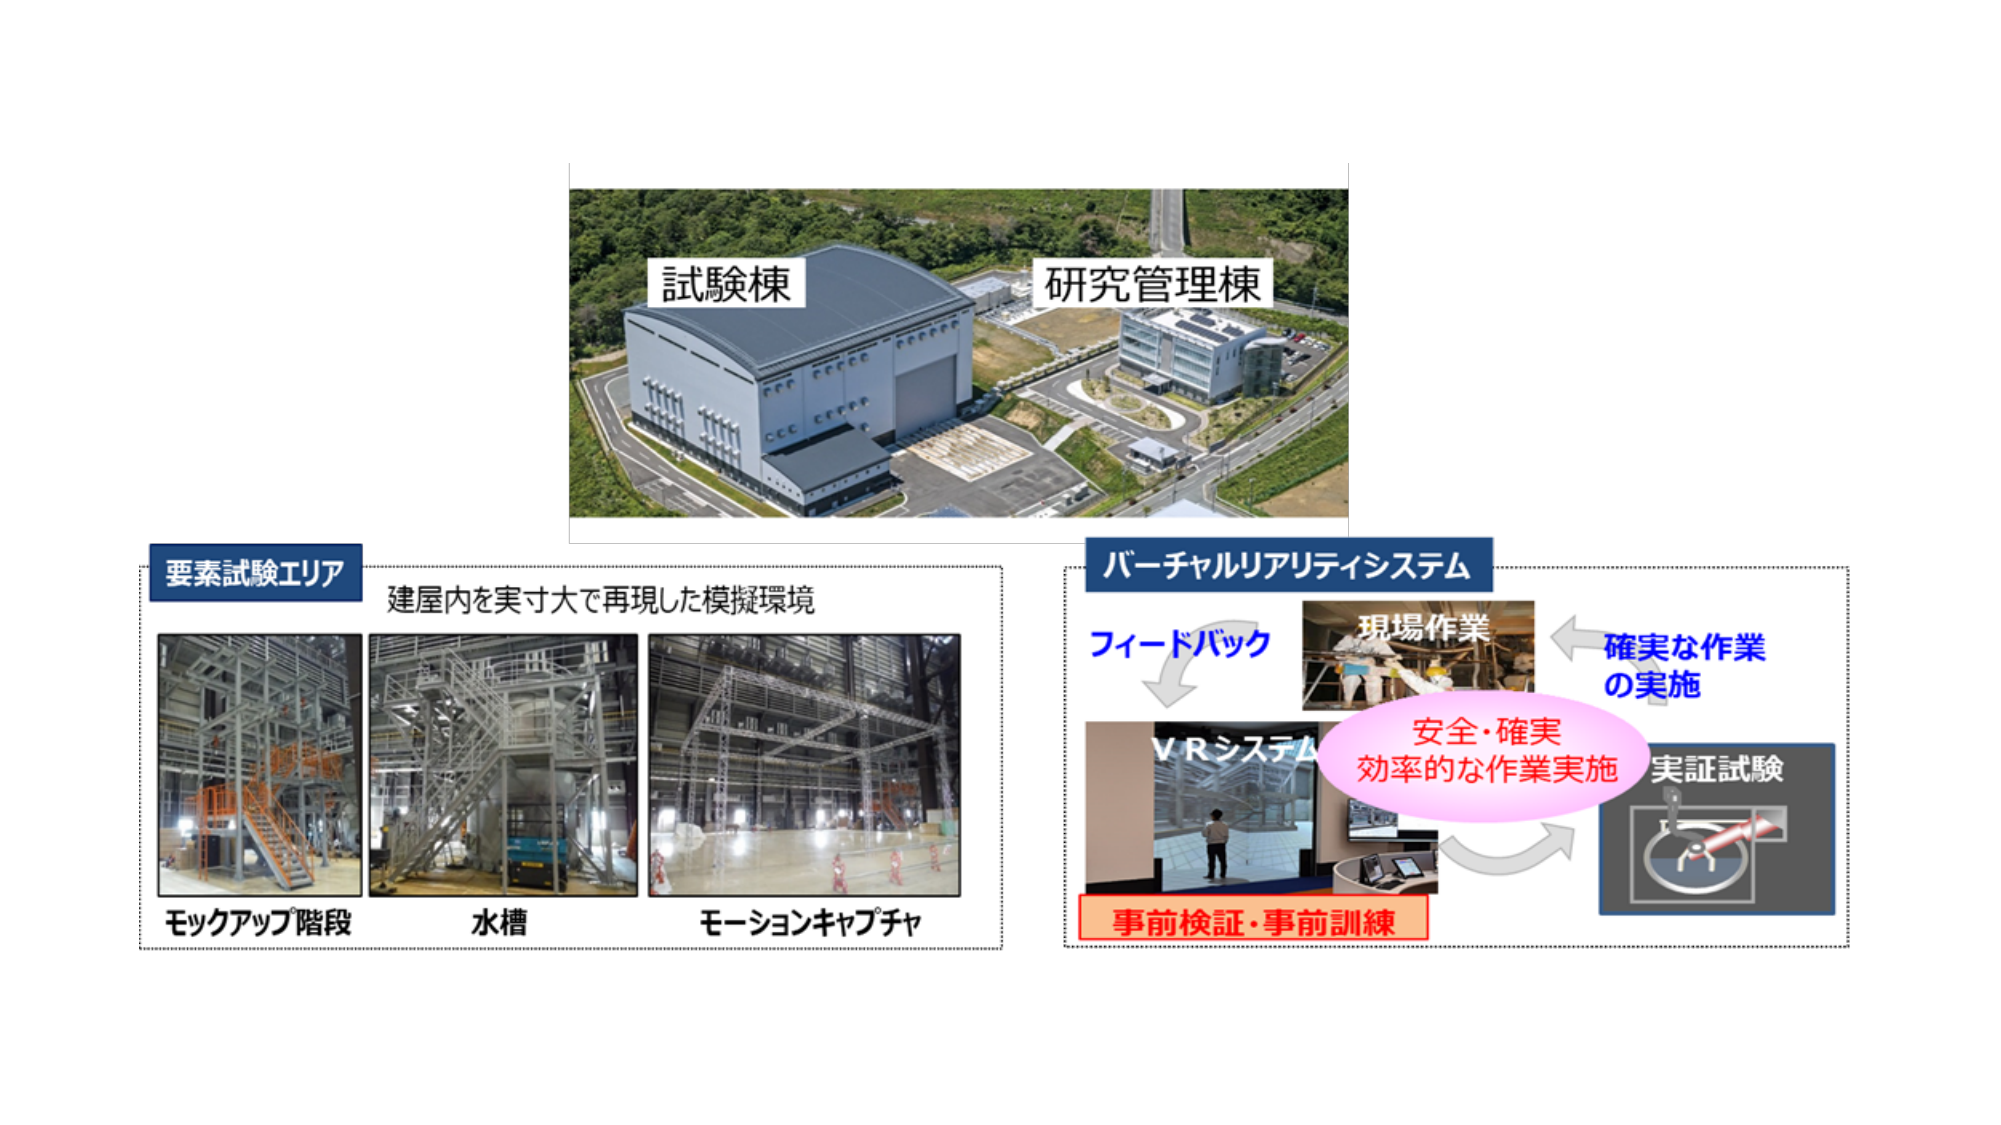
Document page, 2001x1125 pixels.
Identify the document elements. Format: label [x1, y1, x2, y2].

picture [139, 163, 1861, 961]
